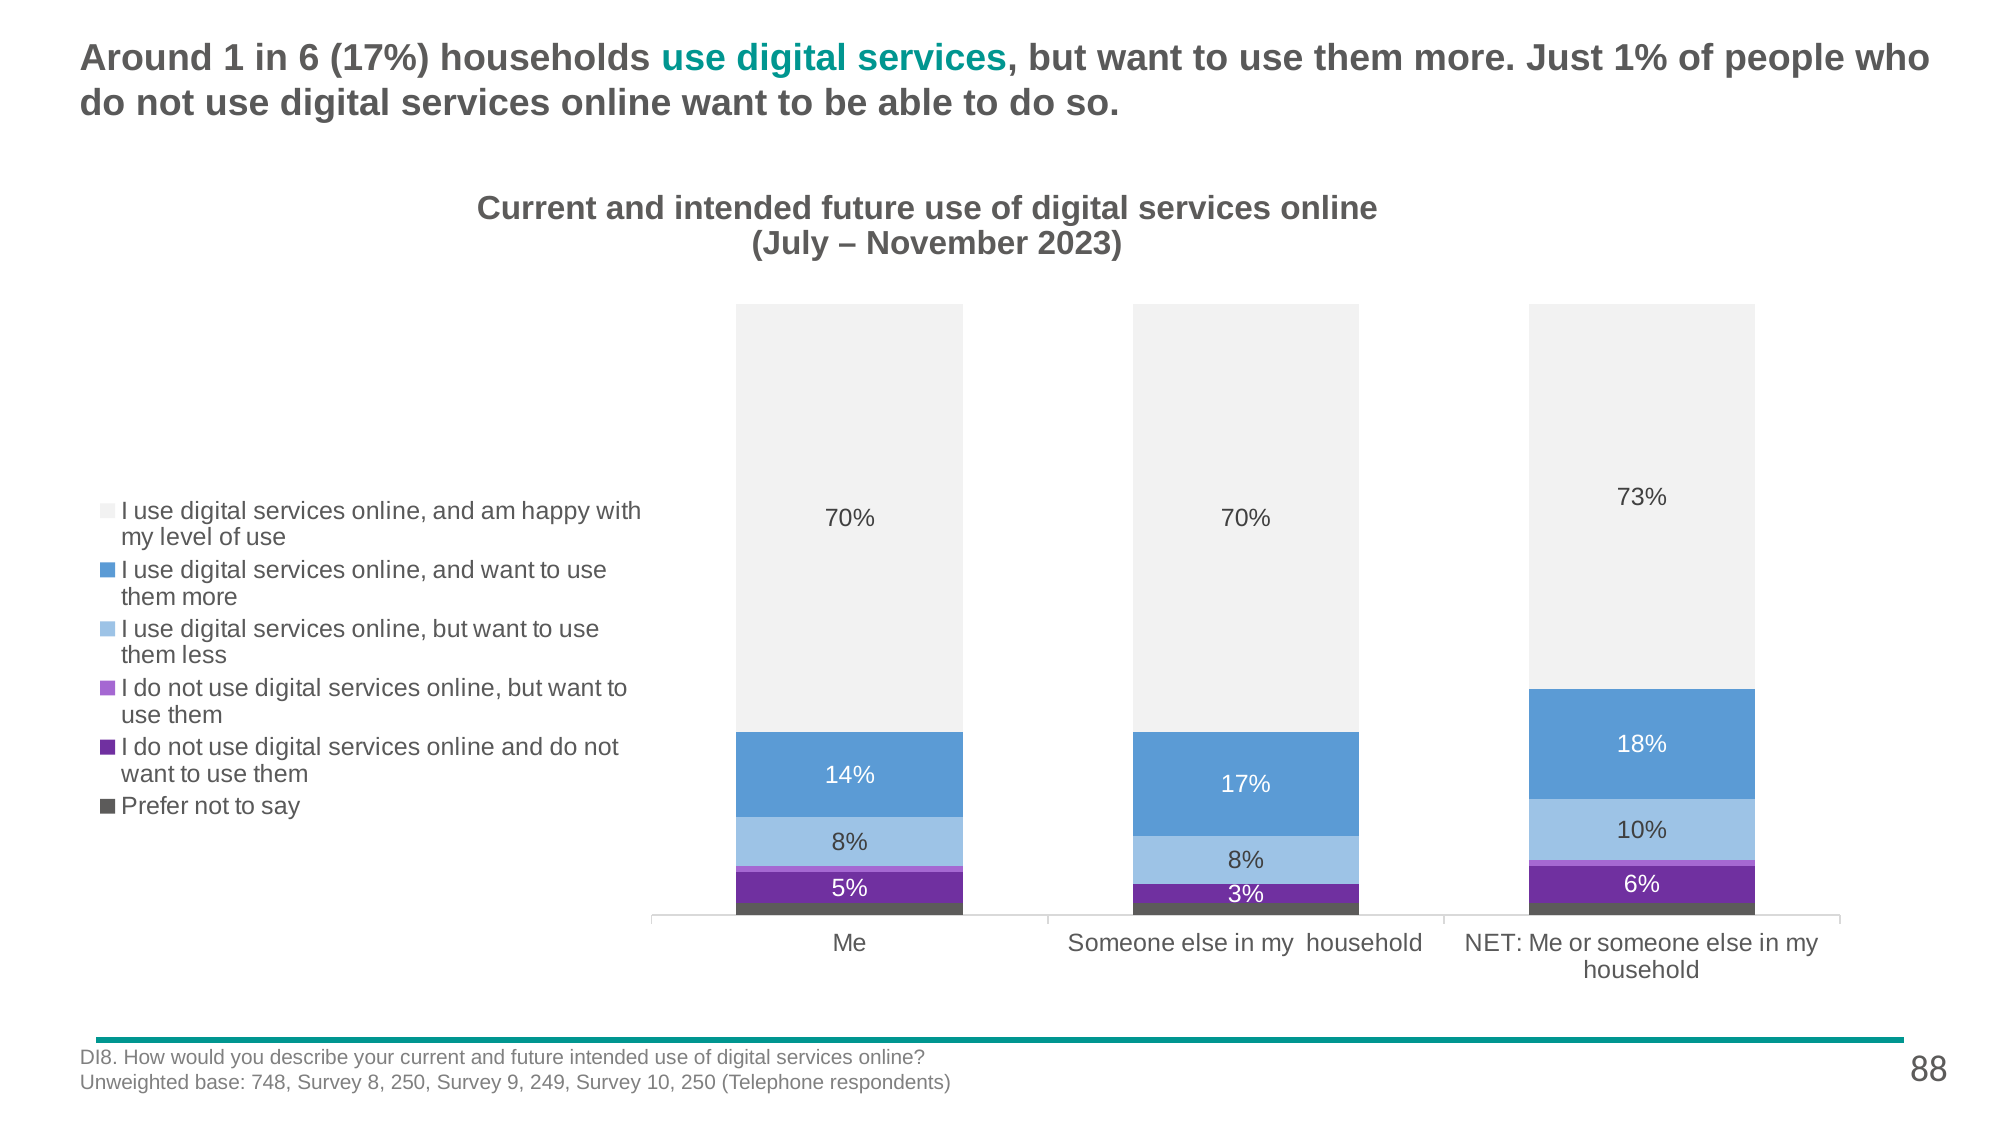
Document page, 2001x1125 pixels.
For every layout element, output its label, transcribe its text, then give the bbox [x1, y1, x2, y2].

chart [79, 283, 1841, 1034]
text_box 88 [1895, 1036, 2000, 1098]
text_box Current and intended future use of digital services online (July – November 2023) [425, 198, 1449, 255]
text_box DI8. How would you describe your current and future intended use of digital services online? Unweighted base: 748, Survey 8, 250, Survey 9, 249, Survey 10, 250 (Telephone respondents) [65, 1036, 1890, 1101]
title Around 1 in 6 (17%) households use digital services, but want to use them more. Just 1% of people who do not use digital services online want to be able to do so. [79, 32, 1950, 130]
